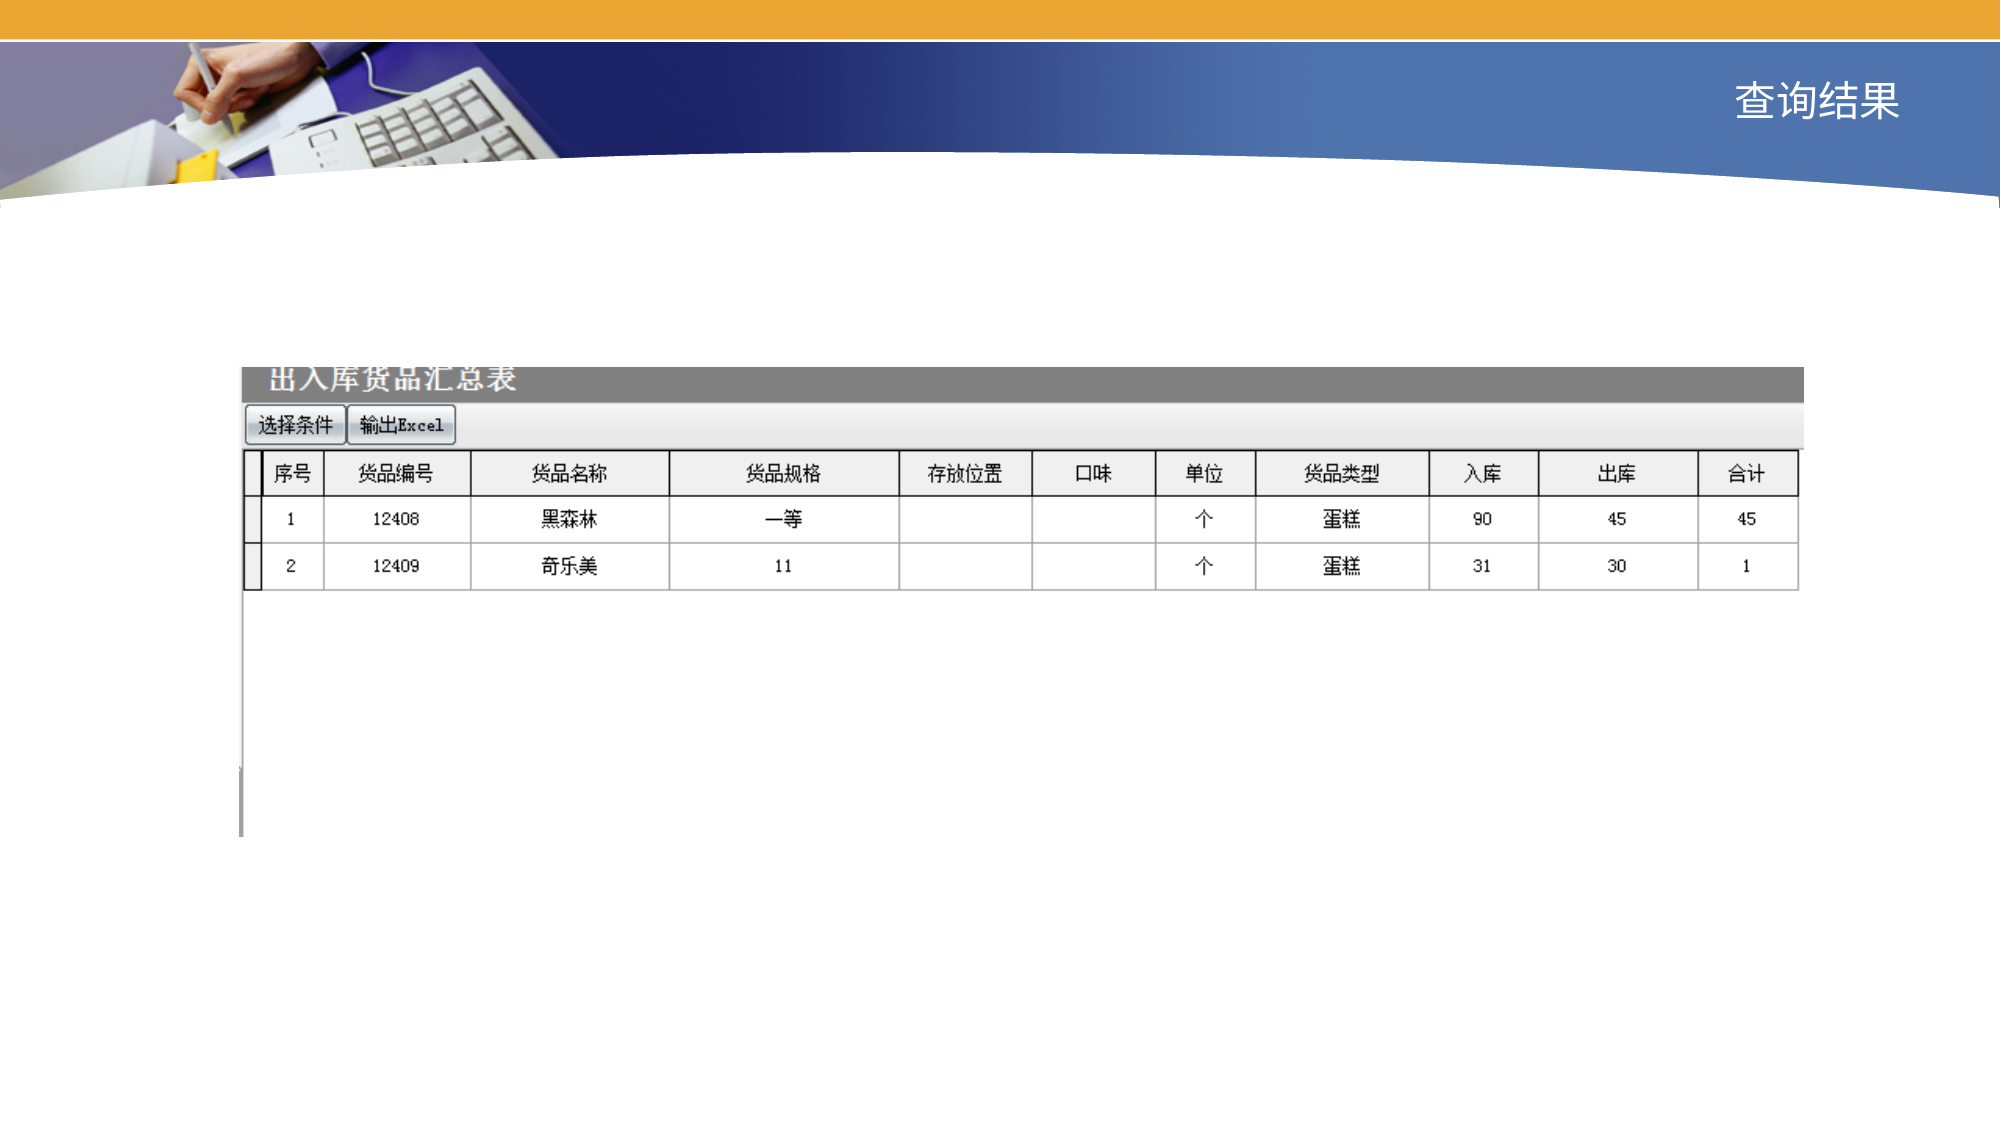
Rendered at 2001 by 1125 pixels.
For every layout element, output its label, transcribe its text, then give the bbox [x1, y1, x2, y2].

picture [0, 42, 2000, 204]
title 查询结果 [549, 49, 1917, 151]
picture [239, 367, 1804, 837]
